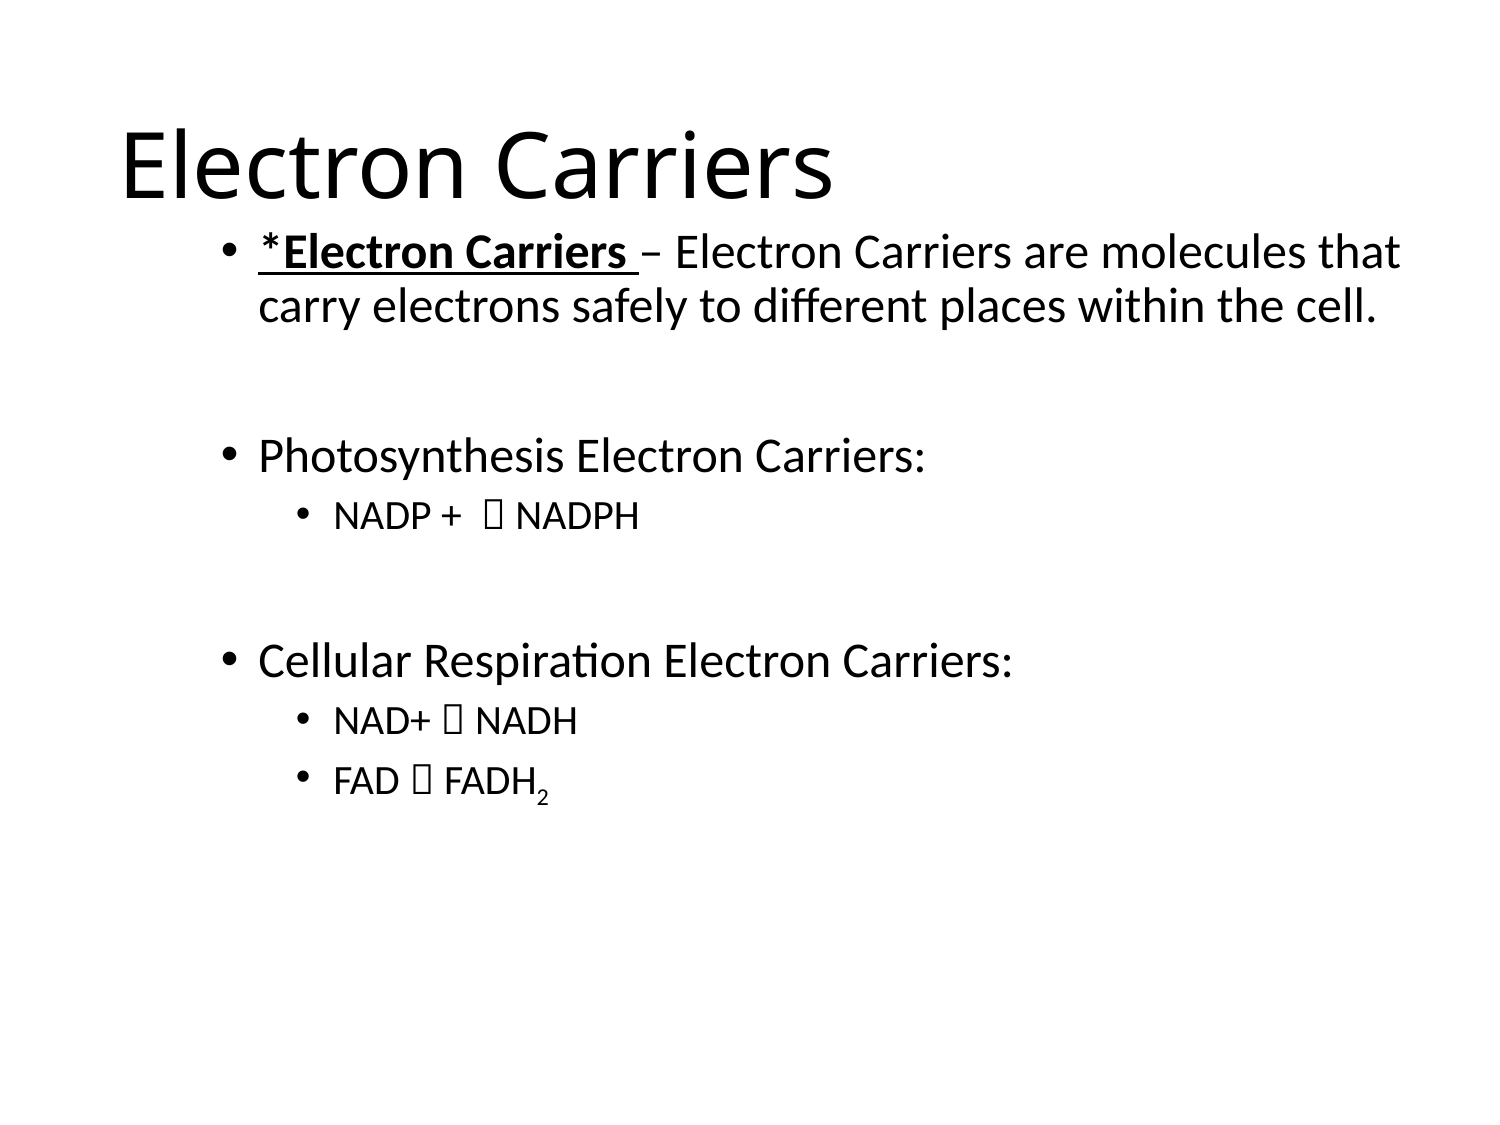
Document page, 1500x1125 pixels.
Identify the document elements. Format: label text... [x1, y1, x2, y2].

list *Electron Carriers – Electron Carriers are molecules that carry electrons safely to different places within the cell. Photosynthesis Electron Carriers: NADP +  NADPH Cellular Respiration Electron Carriers: NAD+  NADH FAD  FADH2 [205, 217, 1488, 1100]
title Electron Carriers [103, 59, 1397, 278]
